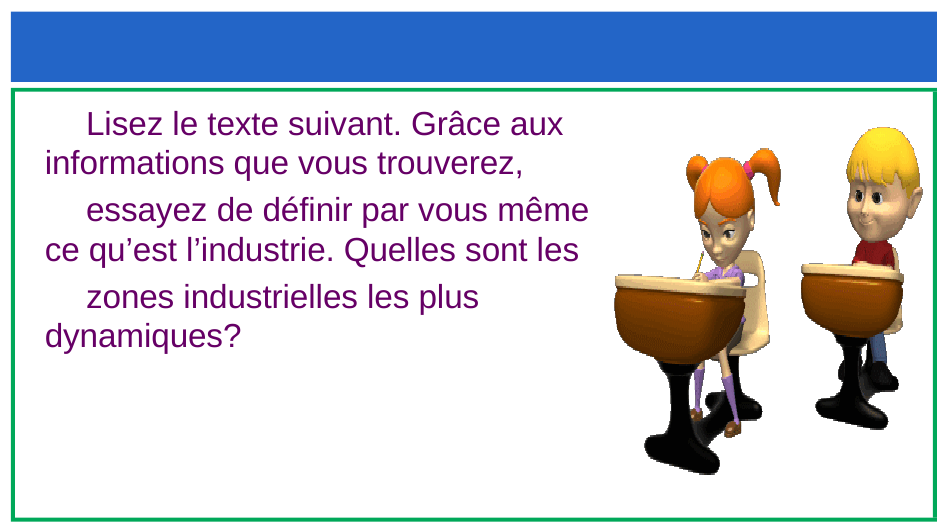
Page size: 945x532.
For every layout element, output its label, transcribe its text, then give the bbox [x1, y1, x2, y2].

list Lisez le texte suivant. Grâce aux informations que vous trouverez, essayez de définir par vous même ce qu’est l’industrie. Quelles sont les zones industrielles les plus dynamiques? [27, 101, 599, 361]
picture [601, 101, 930, 491]
